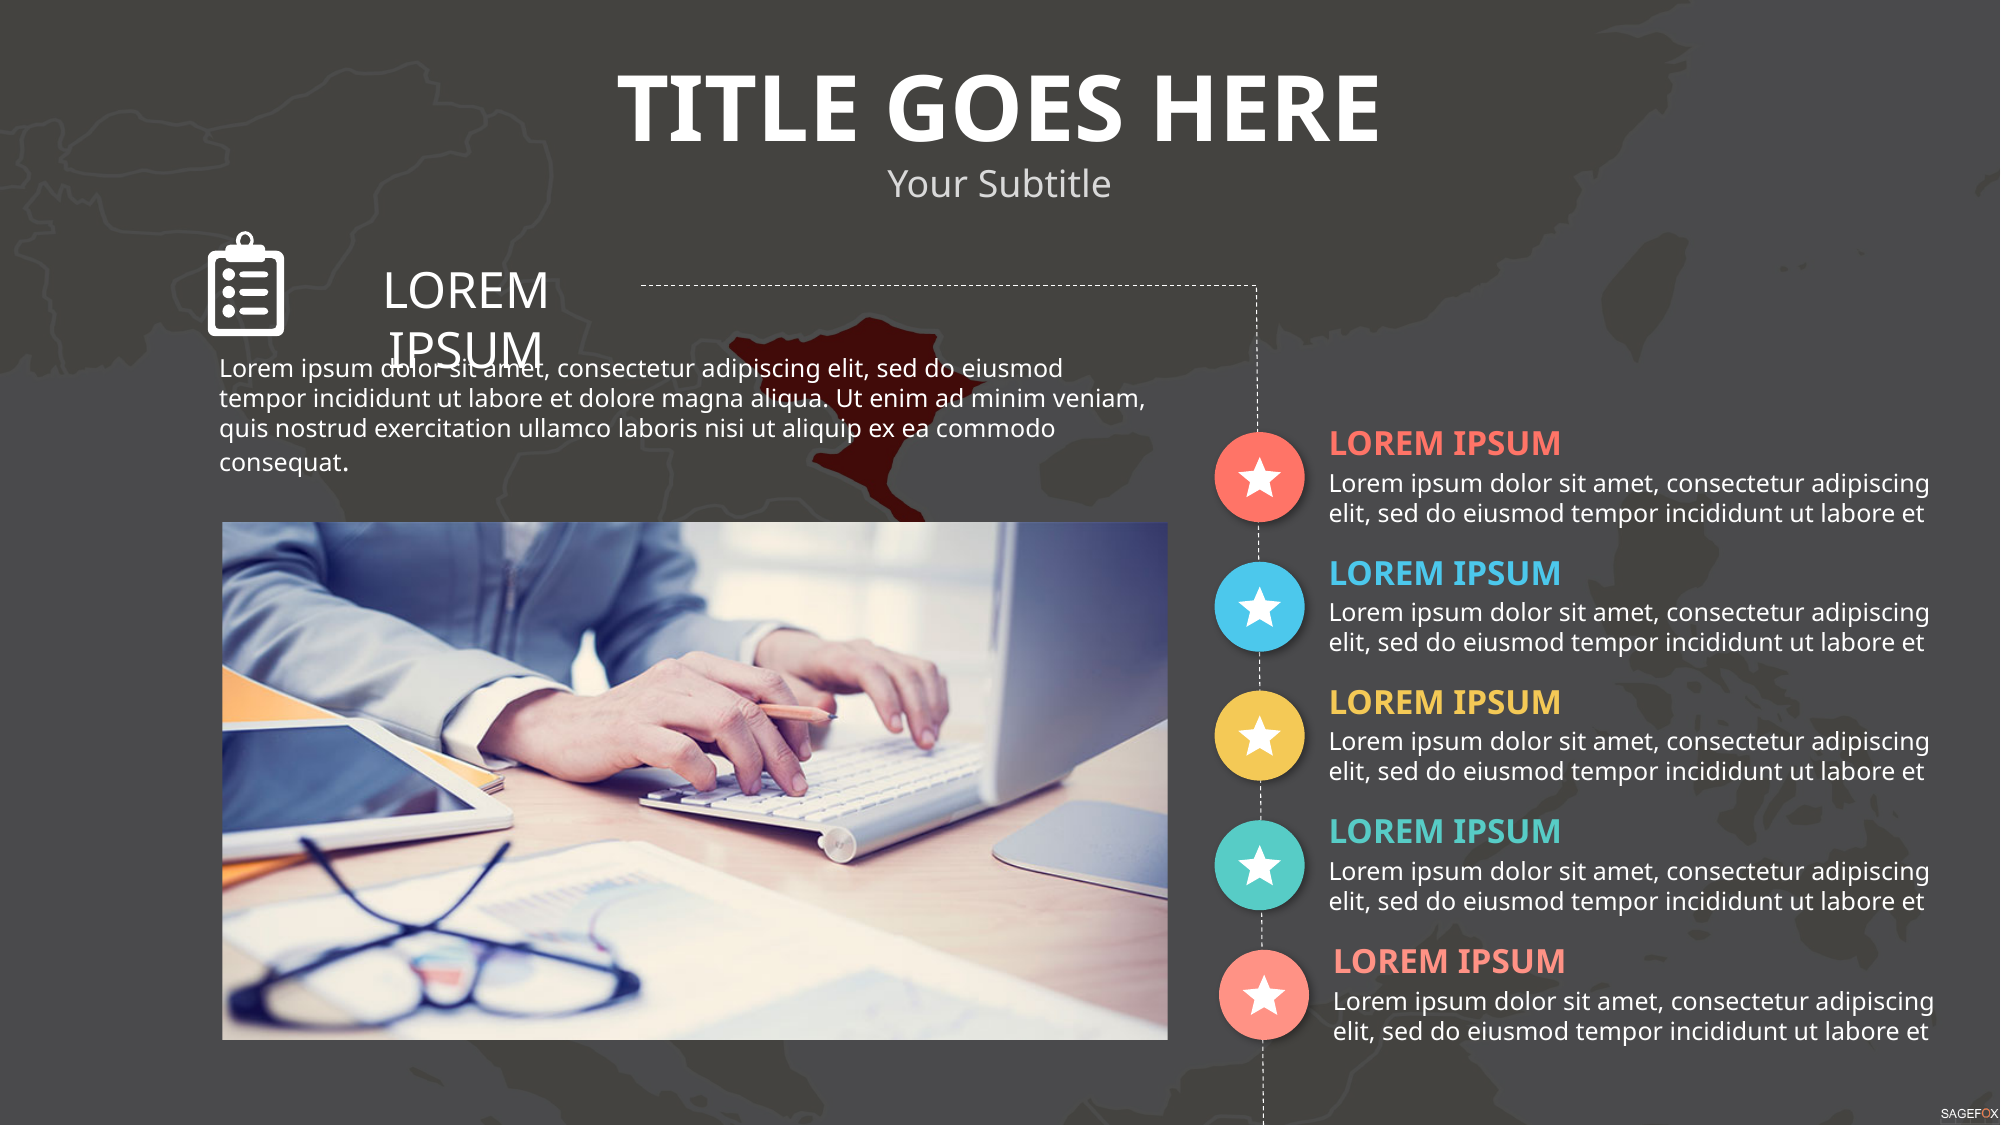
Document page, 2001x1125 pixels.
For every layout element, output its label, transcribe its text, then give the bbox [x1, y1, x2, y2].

text_box LOREM IPSUM Lorem ipsum dolor sit amet, consectetur adipiscing elit, sed do eiusmod tempor incididunt ut labore et [1318, 805, 1953, 921]
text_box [1256, 523, 1264, 561]
text_box LOREM IPSUM Lorem ipsum dolor sit amet, consectetur adipiscing elit, sed do eiusmod tempor incididunt ut labore et [1322, 935, 1958, 1050]
text_box LOREM IPSUM [292, 250, 642, 344]
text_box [1256, 287, 1264, 432]
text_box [1214, 690, 1305, 781]
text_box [1256, 1040, 1264, 1125]
text_box [221, 521, 1169, 1041]
text_box TITLE GOES HERE Your Subtitle [548, 42, 1452, 212]
text_box LOREM IPSUM Lorem ipsum dolor sit amet, consectetur adipiscing elit, sed do eiusmod tempor incididunt ut labore et [1318, 417, 1953, 533]
text_box Lorem ipsum dolor sit amet, consectetur adipiscing elit, sed do eiusmod tempor incididunt ut labore et dolore magna aliqua. Ut enim ad minim veniam, quis nostrud exercitation ullamco laboris nisi ut aliquip ex ea commodo consequat. [204, 344, 1168, 485]
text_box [1218, 949, 1309, 1040]
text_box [1214, 820, 1305, 911]
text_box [1256, 781, 1264, 820]
picture [0, 0, 2001, 1125]
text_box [1256, 911, 1264, 949]
text_box LOREM IPSUM Lorem ipsum dolor sit amet, consectetur adipiscing elit, sed do eiusmod tempor incididunt ut labore et [1318, 675, 1953, 791]
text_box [1256, 652, 1264, 690]
text_box LOREM IPSUM Lorem ipsum dolor sit amet, consectetur adipiscing elit, sed do eiusmod tempor incididunt ut labore et [1318, 546, 1953, 662]
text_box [1214, 432, 1305, 523]
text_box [207, 231, 285, 337]
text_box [1214, 561, 1305, 652]
